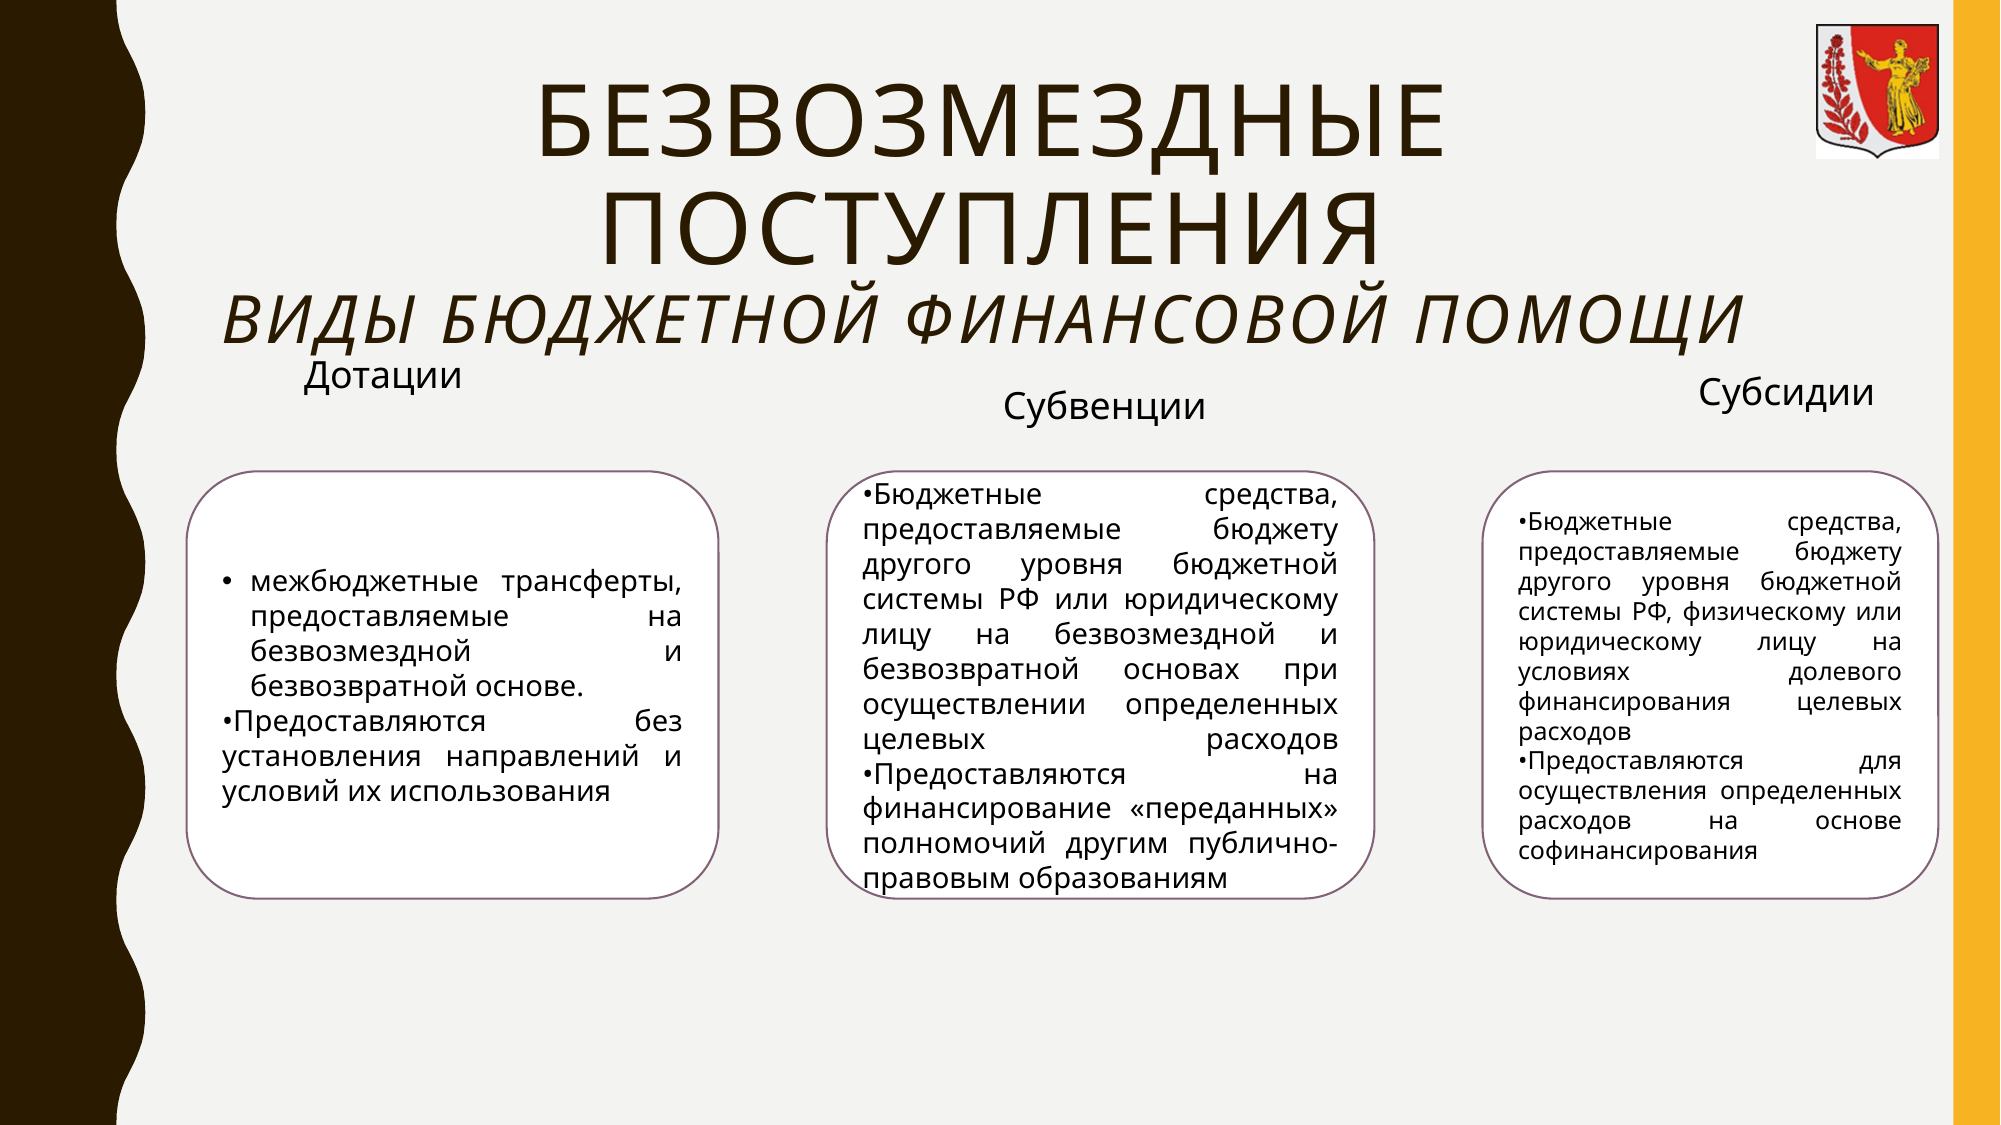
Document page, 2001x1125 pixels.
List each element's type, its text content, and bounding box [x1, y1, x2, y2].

text_box Субвенции [988, 374, 1222, 435]
text_box межбюджетные трансферты, предоставляемые на безвозмездной и безвозвратной основе. •Предоставляются без установления направлений и условий их использования [185, 470, 720, 900]
text_box Субсидии [1683, 361, 1891, 421]
text_box Дотации [289, 343, 567, 404]
title Безвозмездные поступления Виды бюджетной финансовой помощи [205, 62, 1783, 362]
text_box •Бюджетные средства, предоставляемые бюджету другого уровня бюджетной системы РФ, физическому или юридическому лицу на условиях долевого финансирования целевых расходов •Предоставляются для осуществления определенных расходов на основе софинансирования [1481, 470, 1940, 900]
text_box •Бюджетные средства, предоставляемые бюджету другого уровня бюджетной системы РФ или юридическому лицу на безвозмездной и безвозвратной основах при осуществлении определенных целевых расходов •Предоставляются на финансирование «переданных» полномочий другим публично-правовым образованиям [825, 470, 1376, 900]
picture [1816, 24, 1939, 159]
